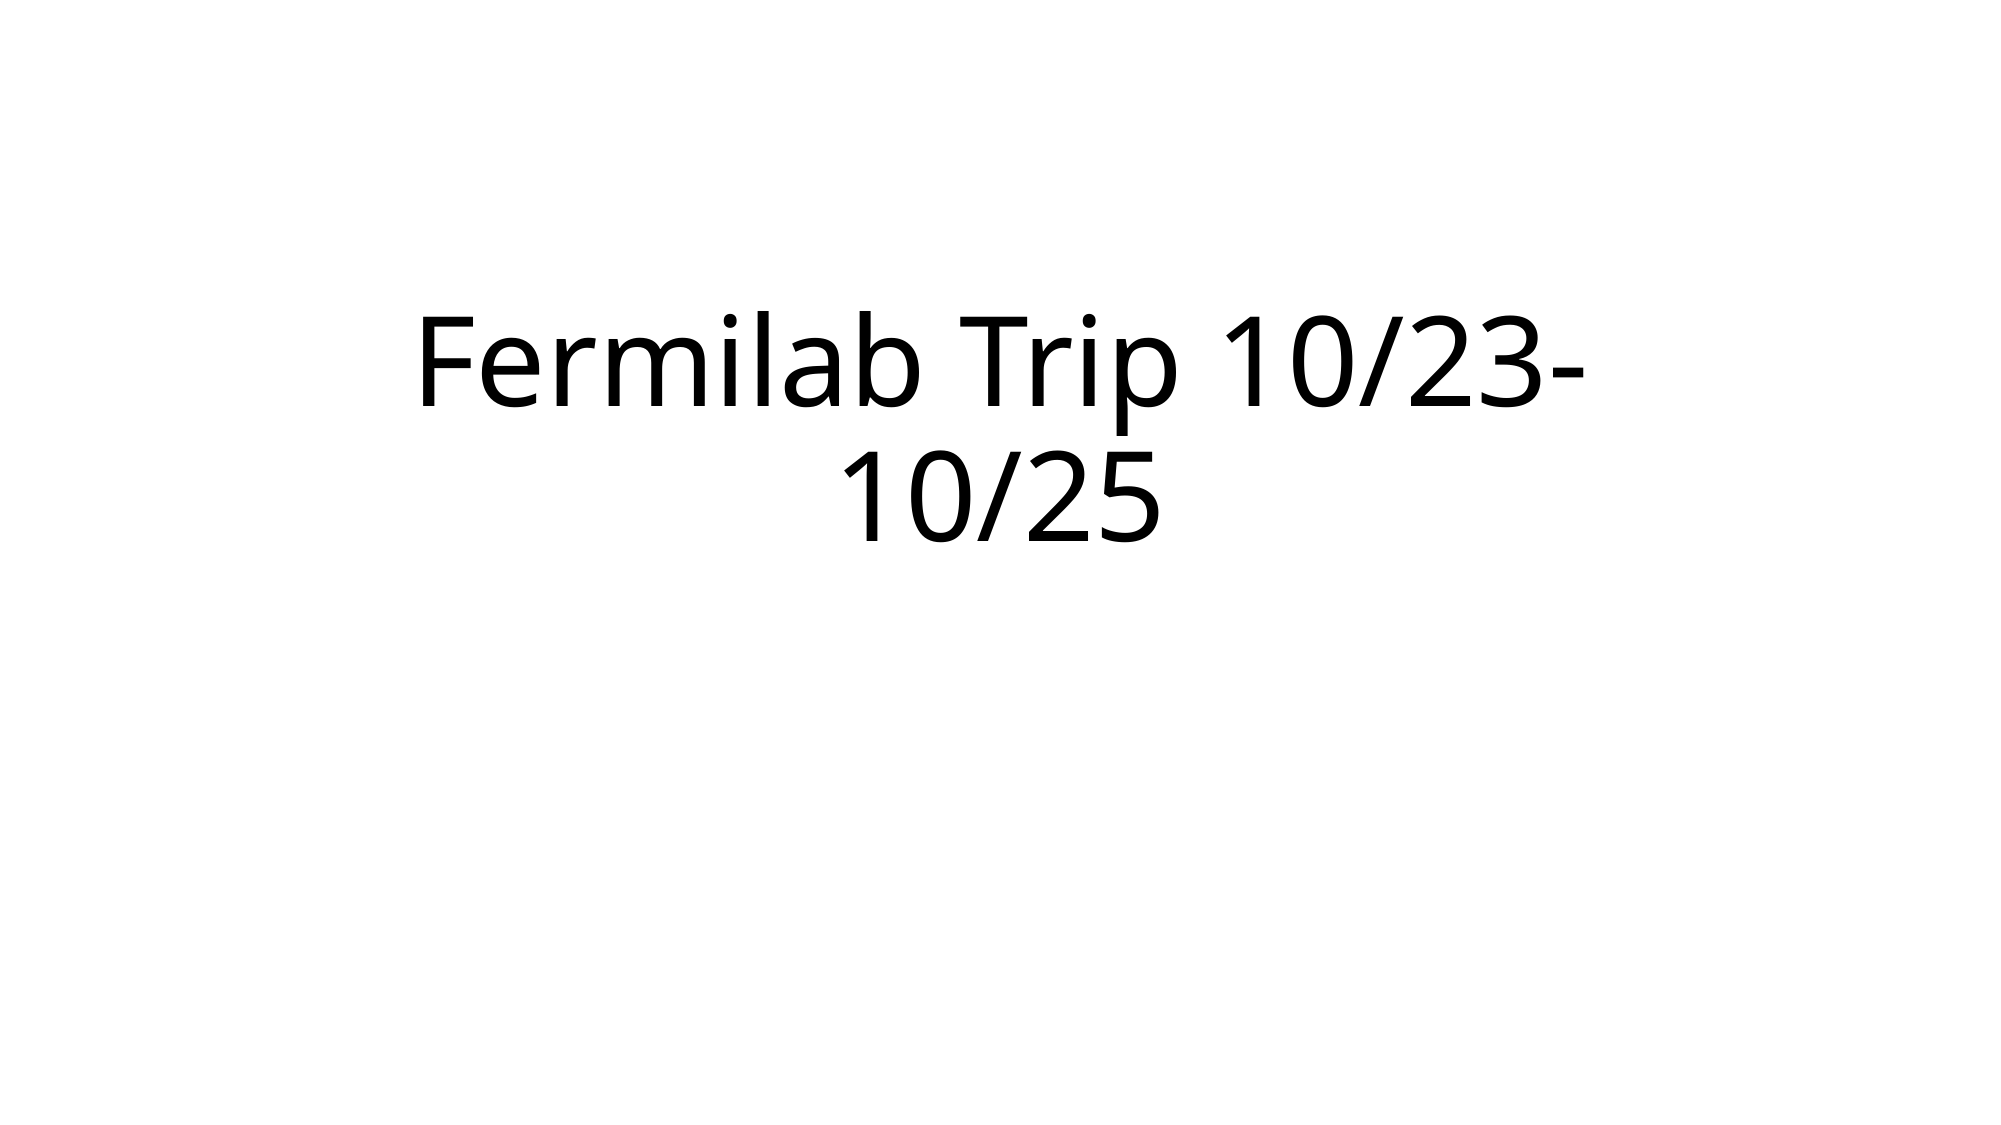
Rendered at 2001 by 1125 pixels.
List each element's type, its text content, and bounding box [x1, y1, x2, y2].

title Fermilab Trip 10/23-10/25 [249, 184, 1750, 576]
